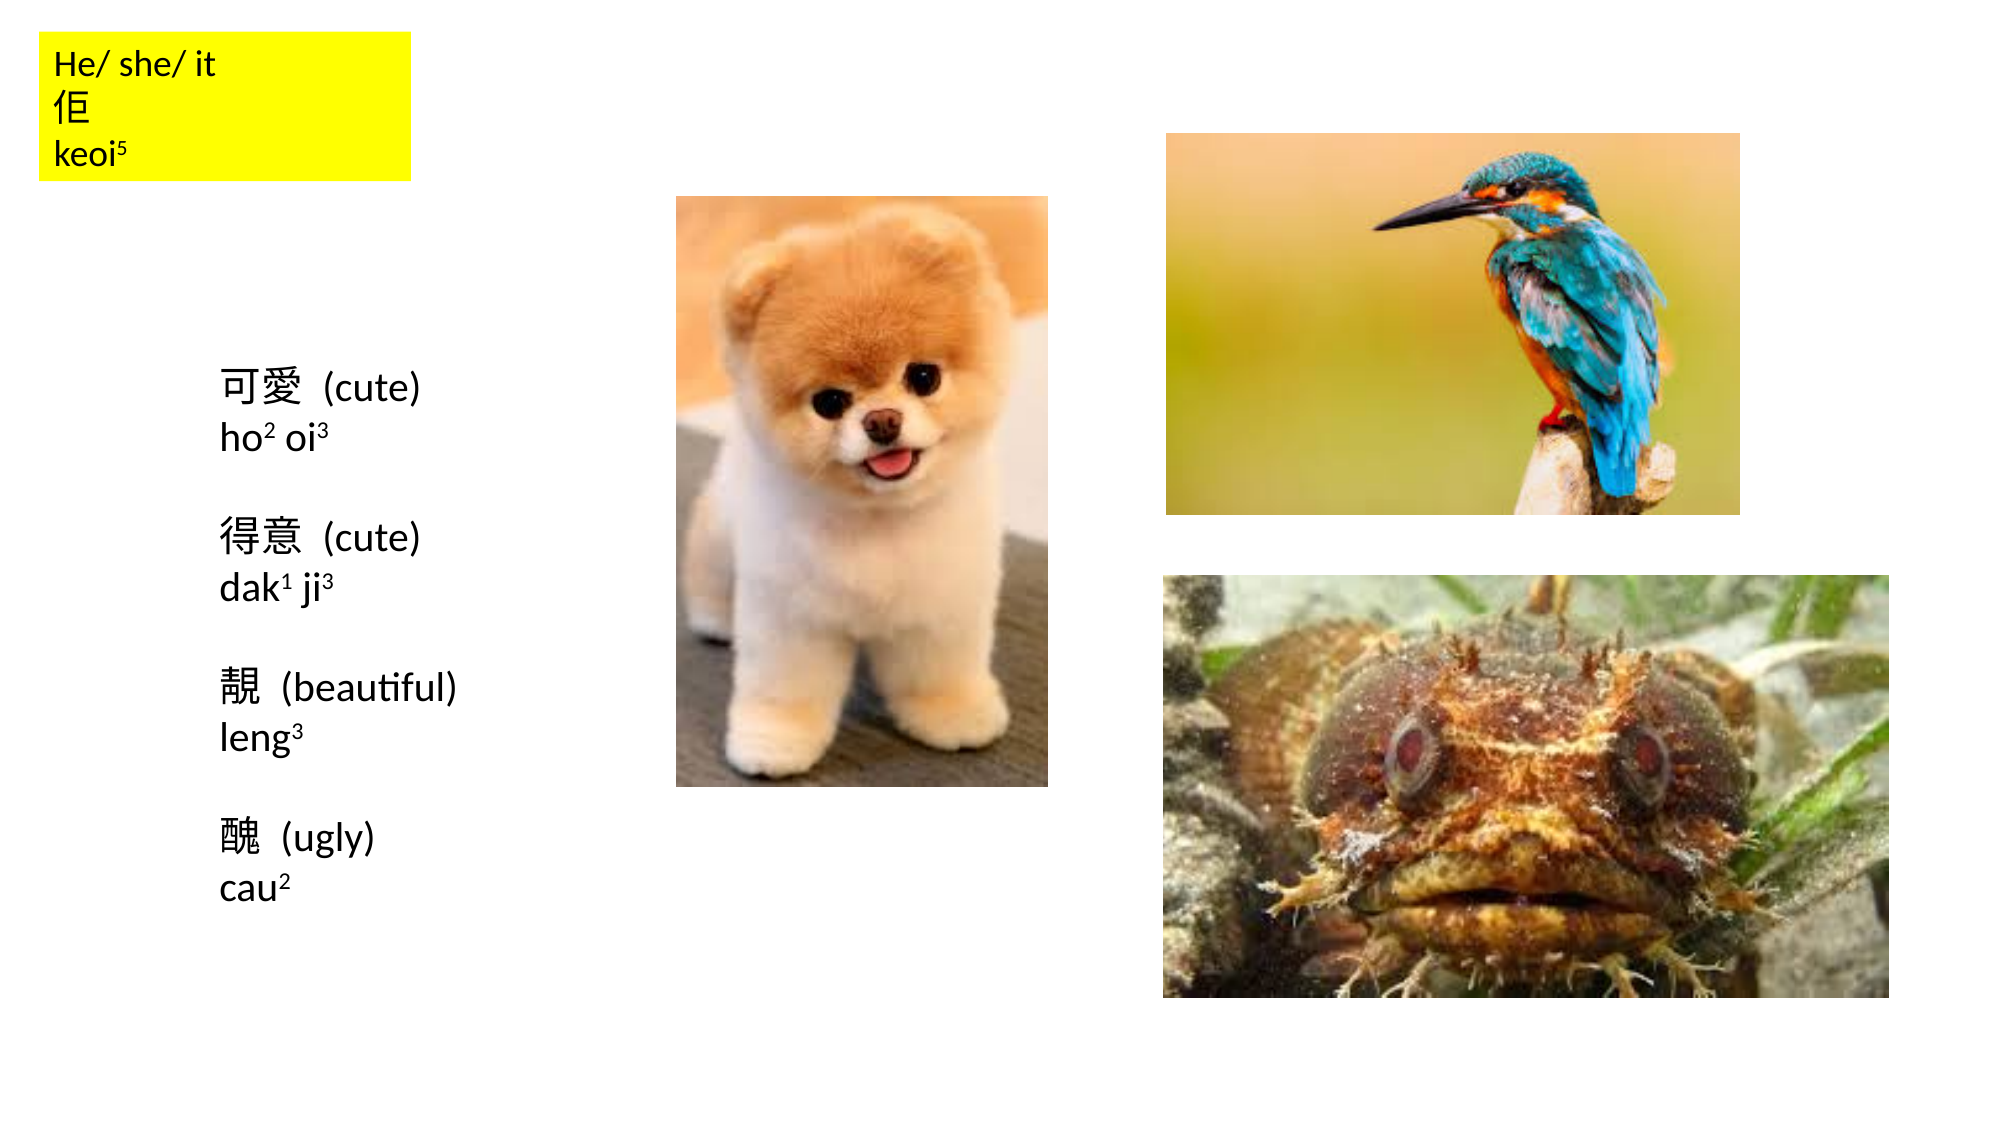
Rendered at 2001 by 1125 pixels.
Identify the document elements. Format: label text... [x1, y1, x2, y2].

picture [1166, 133, 1740, 515]
text_box 可愛 (cute) ho2 oi3 得意 (cute) dak1 ji3 靚 (beautiful) leng3 醜 (ugly) cau2 [204, 302, 576, 918]
text_box He/ she/ it 佢 keoi5 [39, 31, 411, 182]
picture [1163, 575, 1889, 998]
picture [676, 196, 1048, 787]
